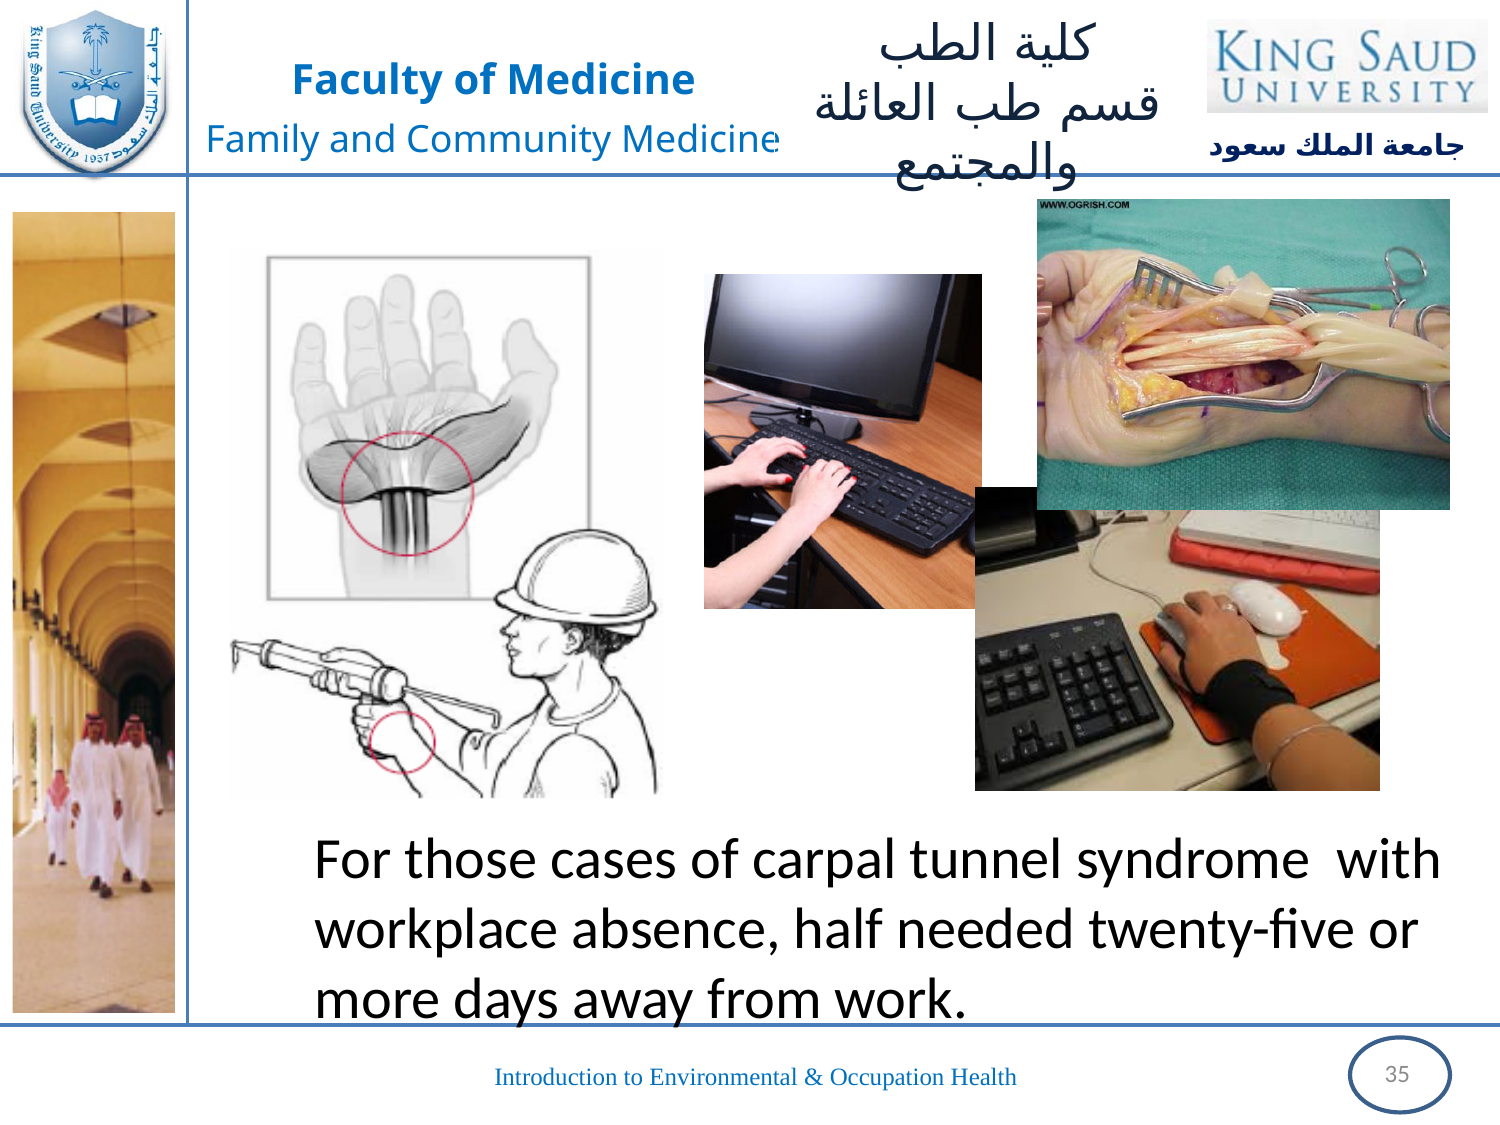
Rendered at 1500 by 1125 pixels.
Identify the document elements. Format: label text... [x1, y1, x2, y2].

slide_number 35 [1312, 1042, 1425, 1103]
text_box For those cases of carpal tunnel syndrome with workplace absence, half needed twenty-five or more days away from work. [299, 812, 1500, 1038]
picture [12, 212, 175, 1013]
picture [0, 177, 186, 188]
picture [212, 199, 1451, 838]
picture [0, 0, 186, 173]
picture [1207, 19, 1488, 113]
